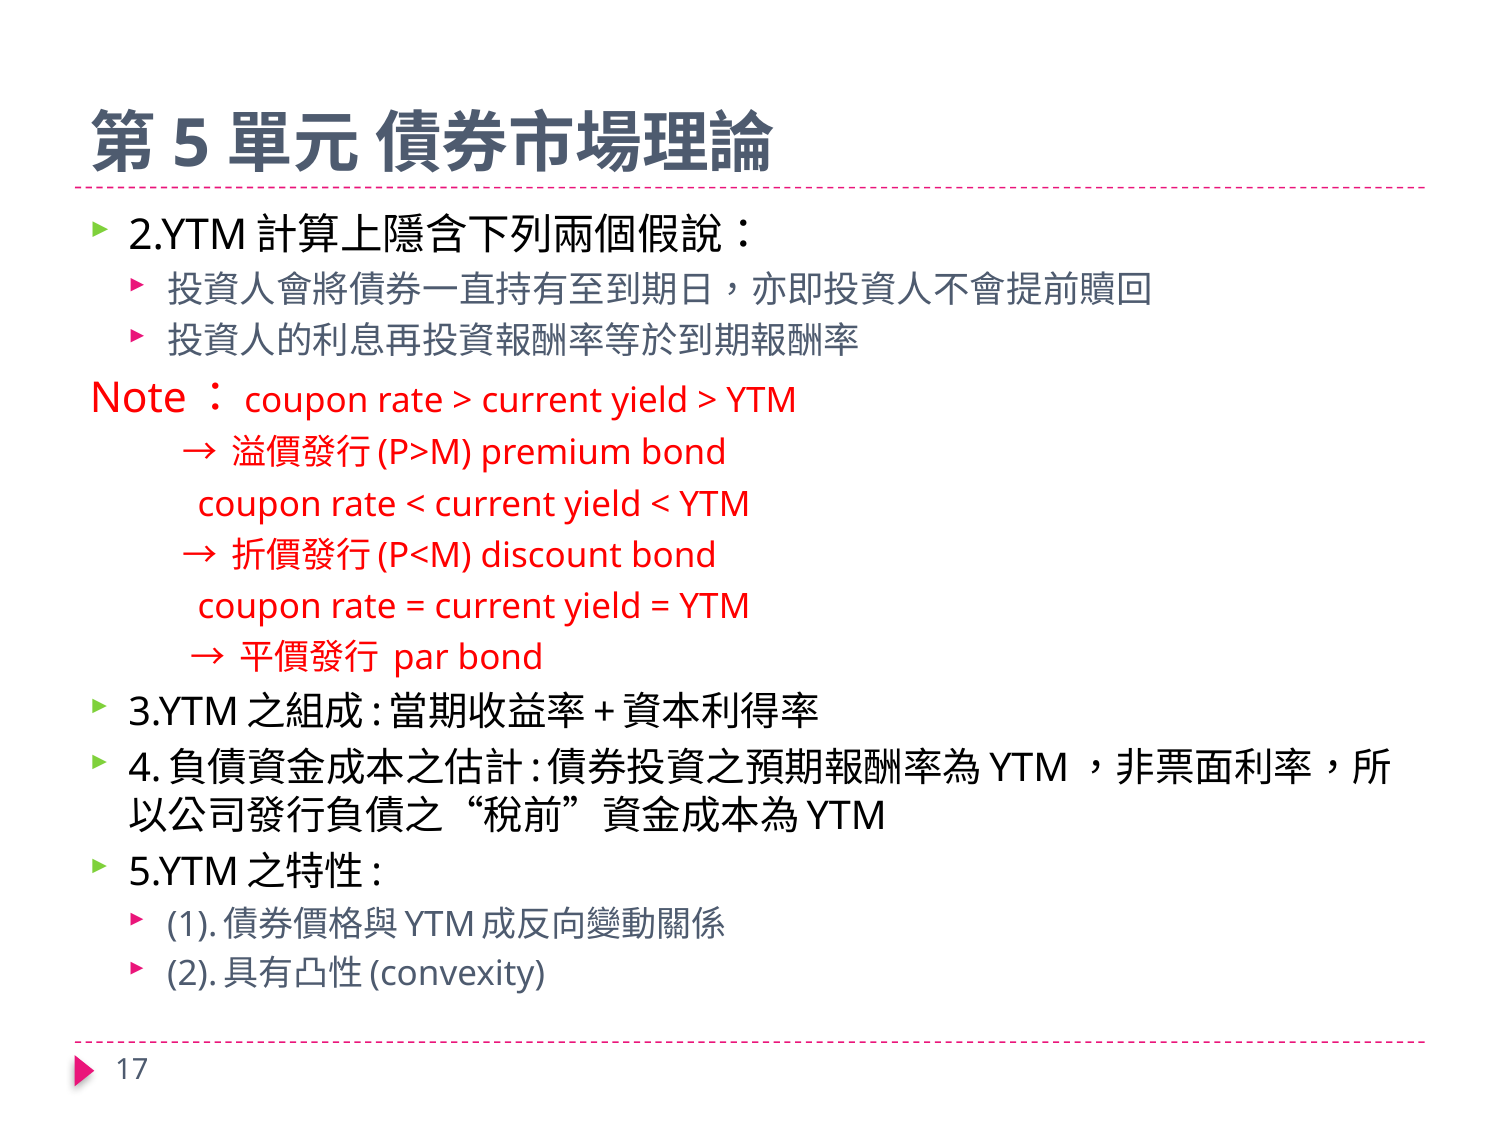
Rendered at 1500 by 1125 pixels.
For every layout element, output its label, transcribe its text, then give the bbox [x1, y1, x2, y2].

list 2.YTM計算上隱含下列兩個假說： 投資人會將債券一直持有至到期日，亦即投資人不會提前贖回 投資人的利息再投資報酬率等於到期報酬率 Note：coupon rate > current yield > YTM → 溢價發行(P>M) premium bond coupon rate < current yield < YTM → 折價發行(P<M) discount bond coupon rate = current yield = YTM → 平價發行 par bond 3.YTM之組成:當期收益率+資本利得率 4.負債資金成本之估計:債券投資之預期報酬率為YTM，非票面利率，所以公司發行負債之“稅前”資金成本為YTM 5.YTM之特性: (1).債券價格與YTM成反向變動關係 (2).具有凸性(convexity) [75, 200, 1425, 1010]
slide_number 17 [100, 1042, 426, 1103]
title 第5單元 債券市場理論 [75, 24, 1425, 188]
